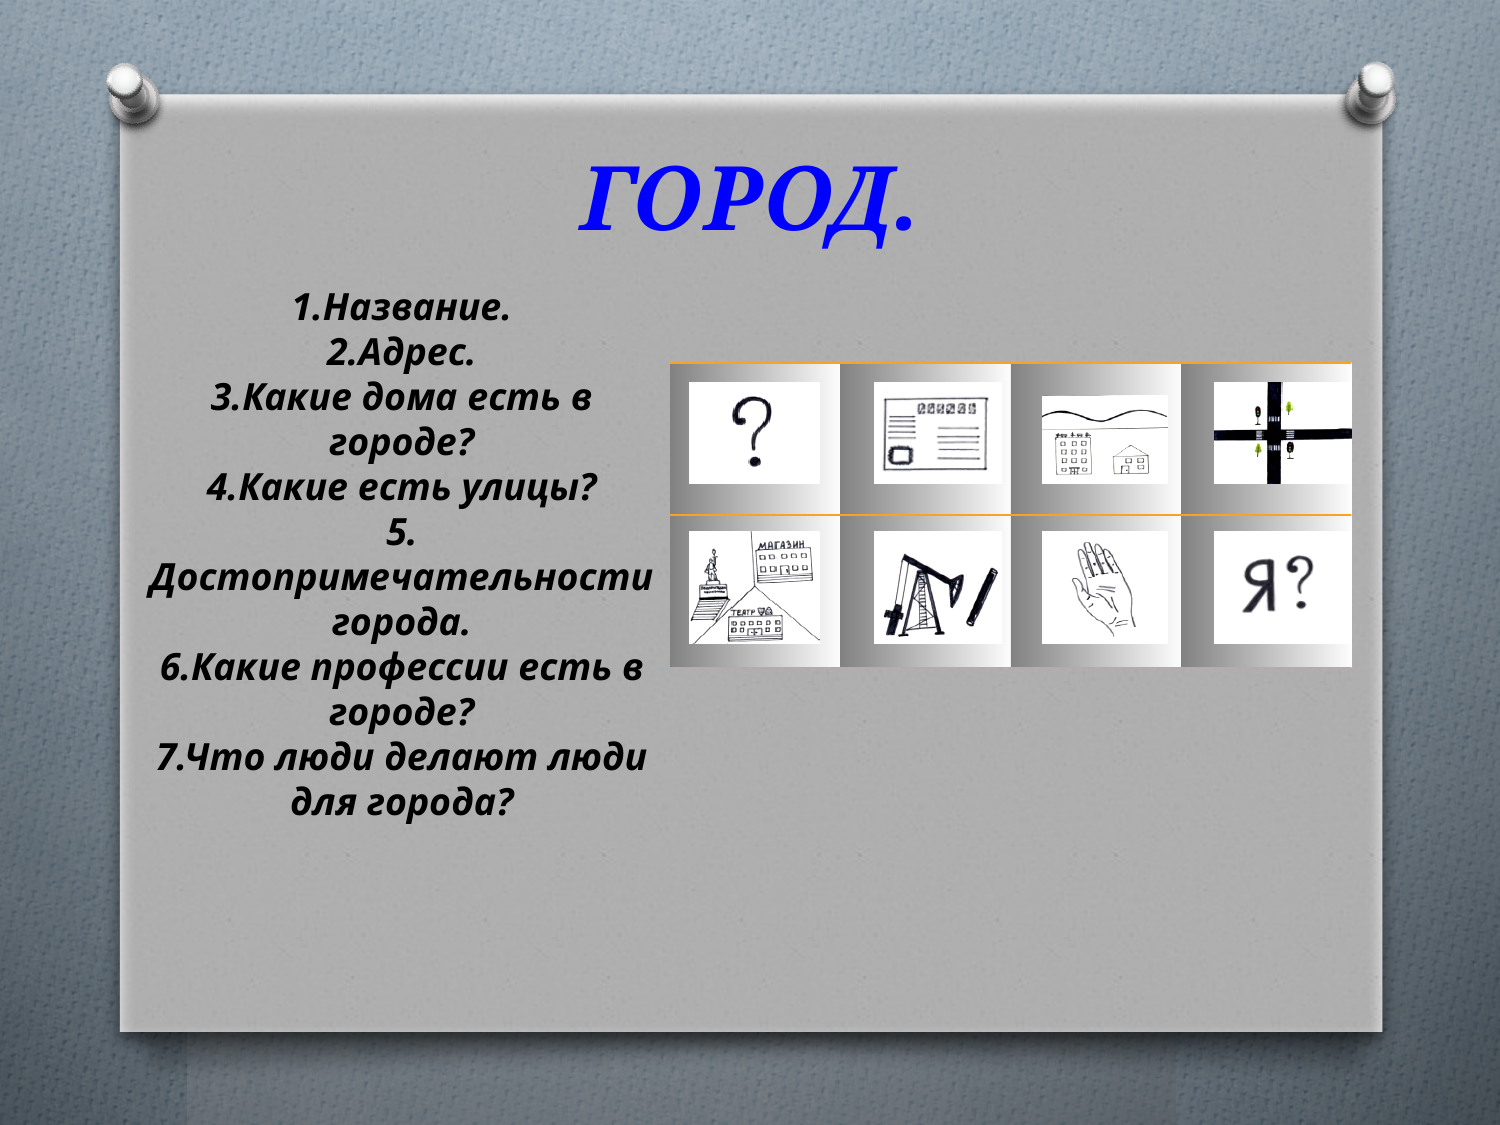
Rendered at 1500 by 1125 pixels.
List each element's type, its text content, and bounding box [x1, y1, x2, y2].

table_header [841, 364, 1011, 514]
table_header [670, 364, 841, 514]
picture [873, 382, 1002, 484]
picture [1214, 382, 1352, 484]
picture [873, 530, 1002, 644]
picture [688, 530, 821, 644]
title ГОРОД. [179, 134, 1323, 257]
picture [688, 382, 821, 484]
table_header [1181, 364, 1351, 514]
table_cell [670, 516, 841, 667]
table_cell [841, 516, 1011, 667]
picture [1042, 530, 1168, 644]
picture [1214, 530, 1352, 644]
table_header [1011, 364, 1181, 514]
table_cell [1181, 516, 1351, 667]
picture [75, 29, 198, 153]
picture [1317, 35, 1439, 156]
picture [1042, 395, 1168, 484]
table_cell [1011, 516, 1181, 667]
text_box 1.Название. 2.Адрес. 3.Какие дома есть в городе? 4.Какие есть улицы? 5. Достопримечательности города. 6.Какие профессии есть в городе? 7.Что люди делают люди для города? [133, 275, 671, 830]
